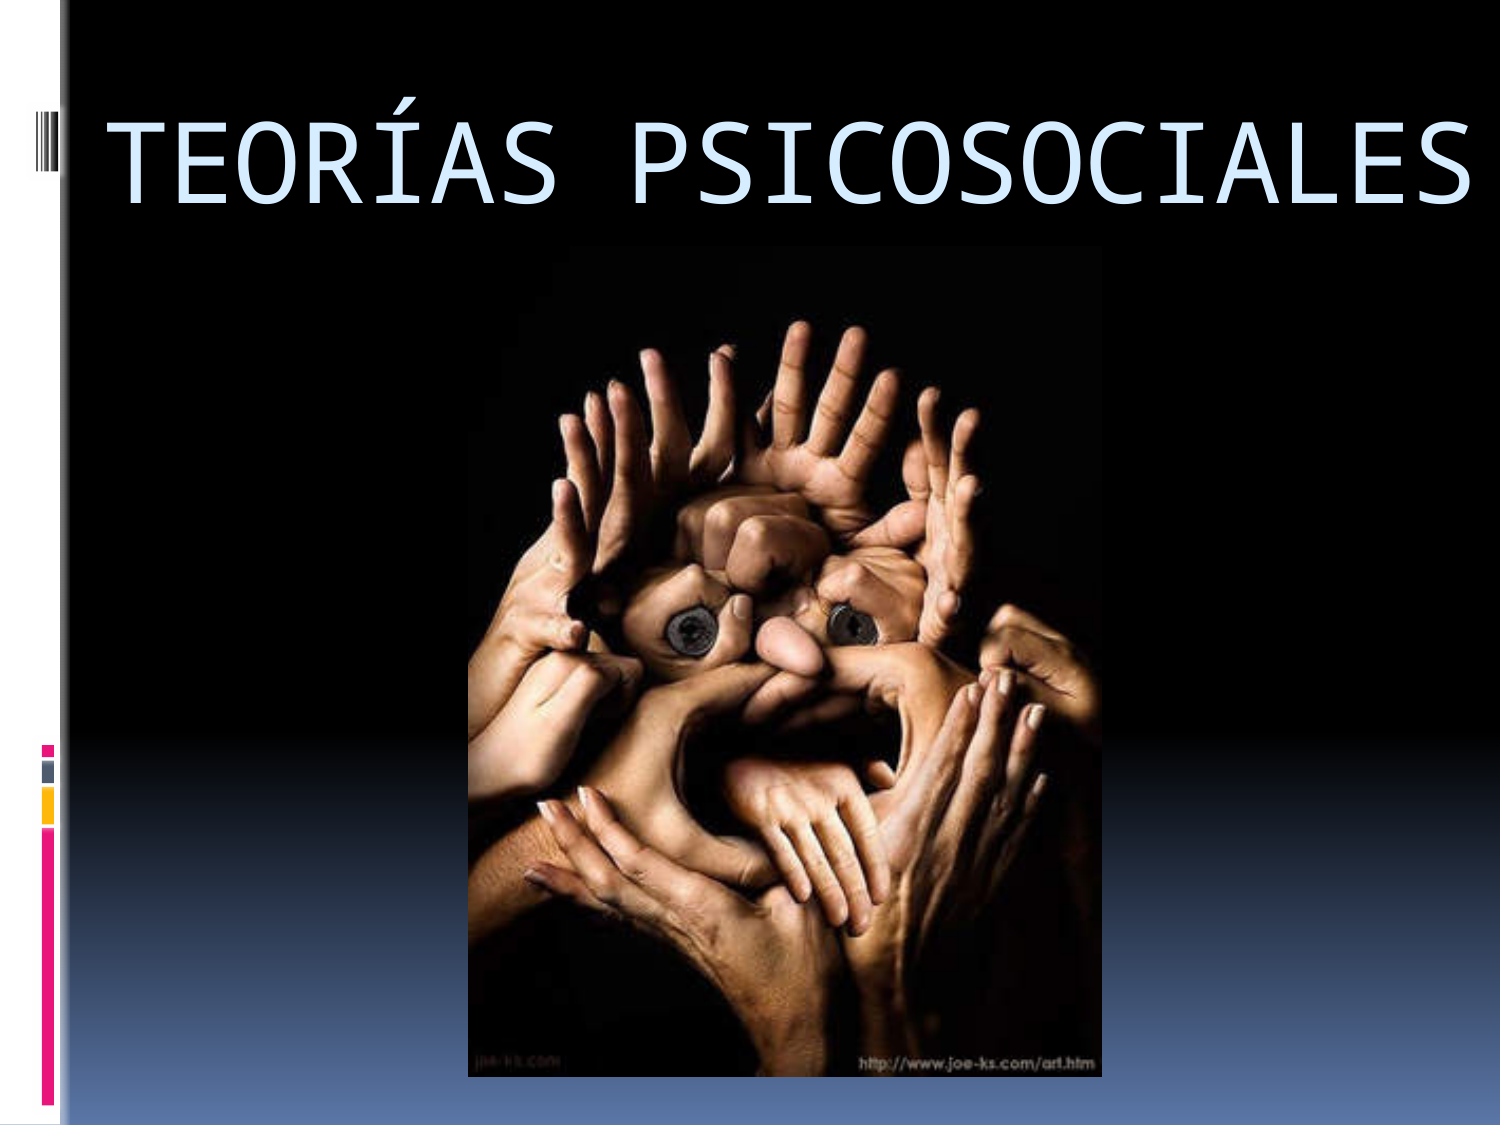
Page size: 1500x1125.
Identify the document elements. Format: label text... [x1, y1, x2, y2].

picture [468, 245, 1102, 1078]
title TEORÍAS PSICOSOCIALES [82, 84, 1500, 235]
